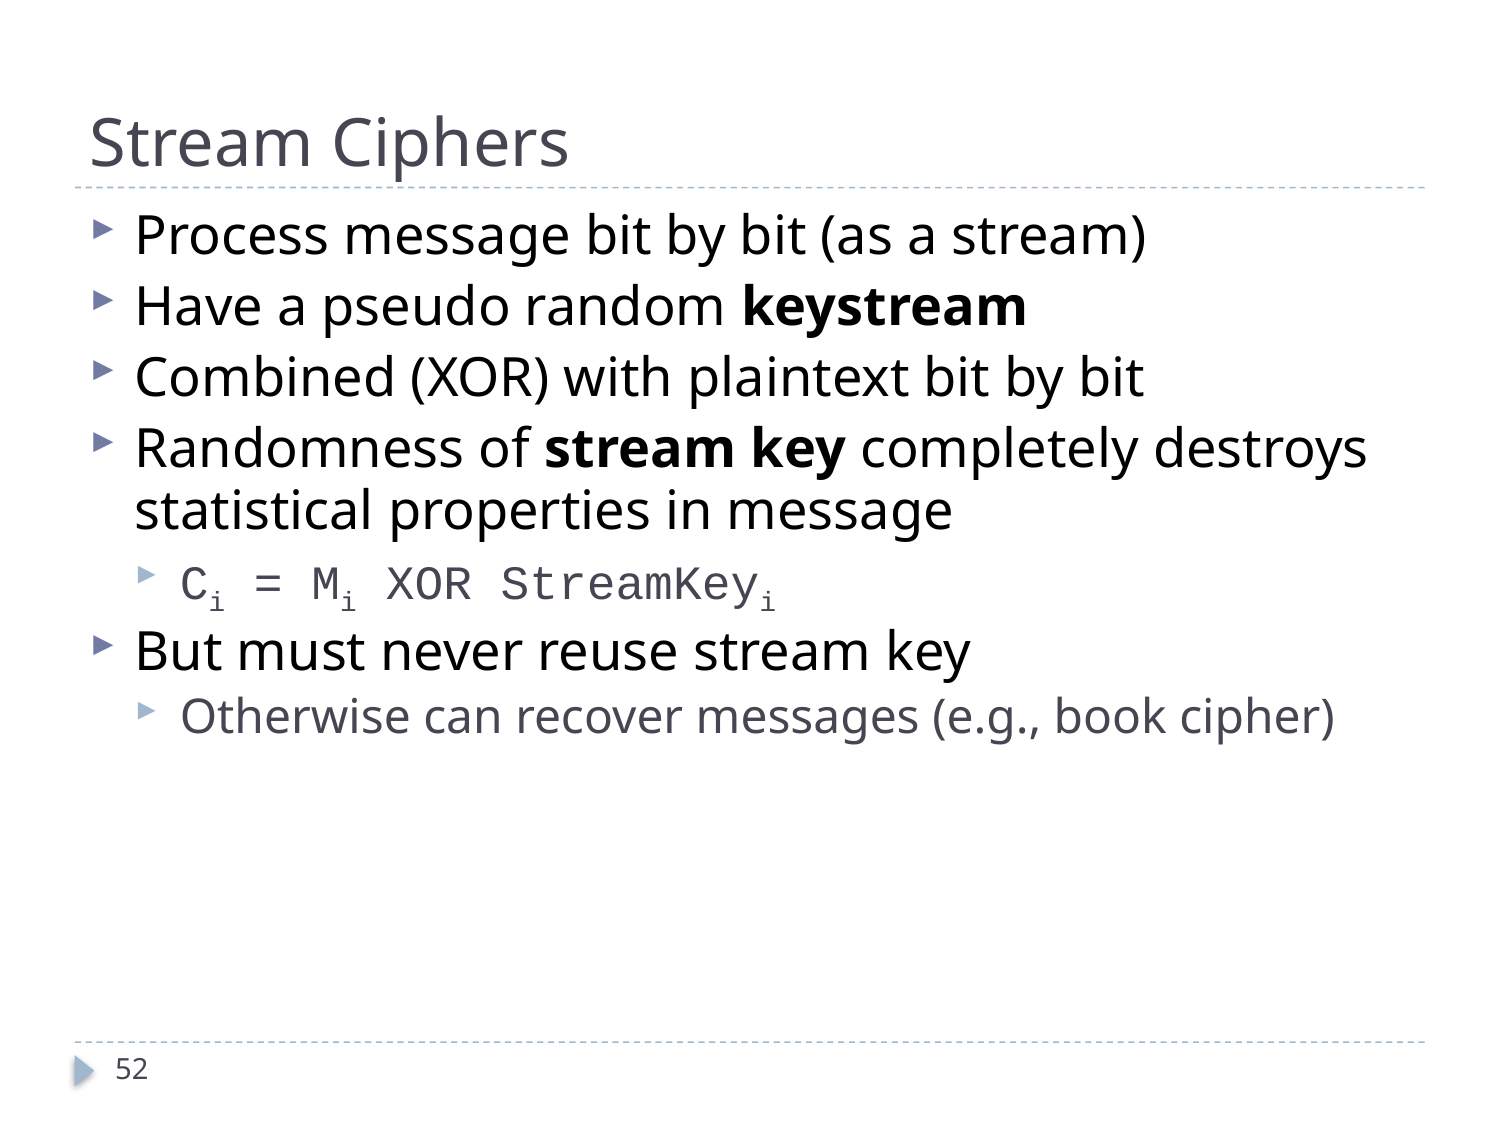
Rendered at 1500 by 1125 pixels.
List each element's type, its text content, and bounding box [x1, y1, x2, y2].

title Stream Ciphers [75, 24, 1425, 188]
list Process message bit by bit (as a stream) Have a pseudo random keystream Combined (XOR) with plaintext bit by bit Randomness of stream key completely destroys statistical properties in message Ci = Mi XOR StreamKeyi But must never reuse stream key Otherwise can recover messages (e.g., book cipher) [75, 200, 1425, 1010]
slide_number 52 [100, 1042, 426, 1103]
